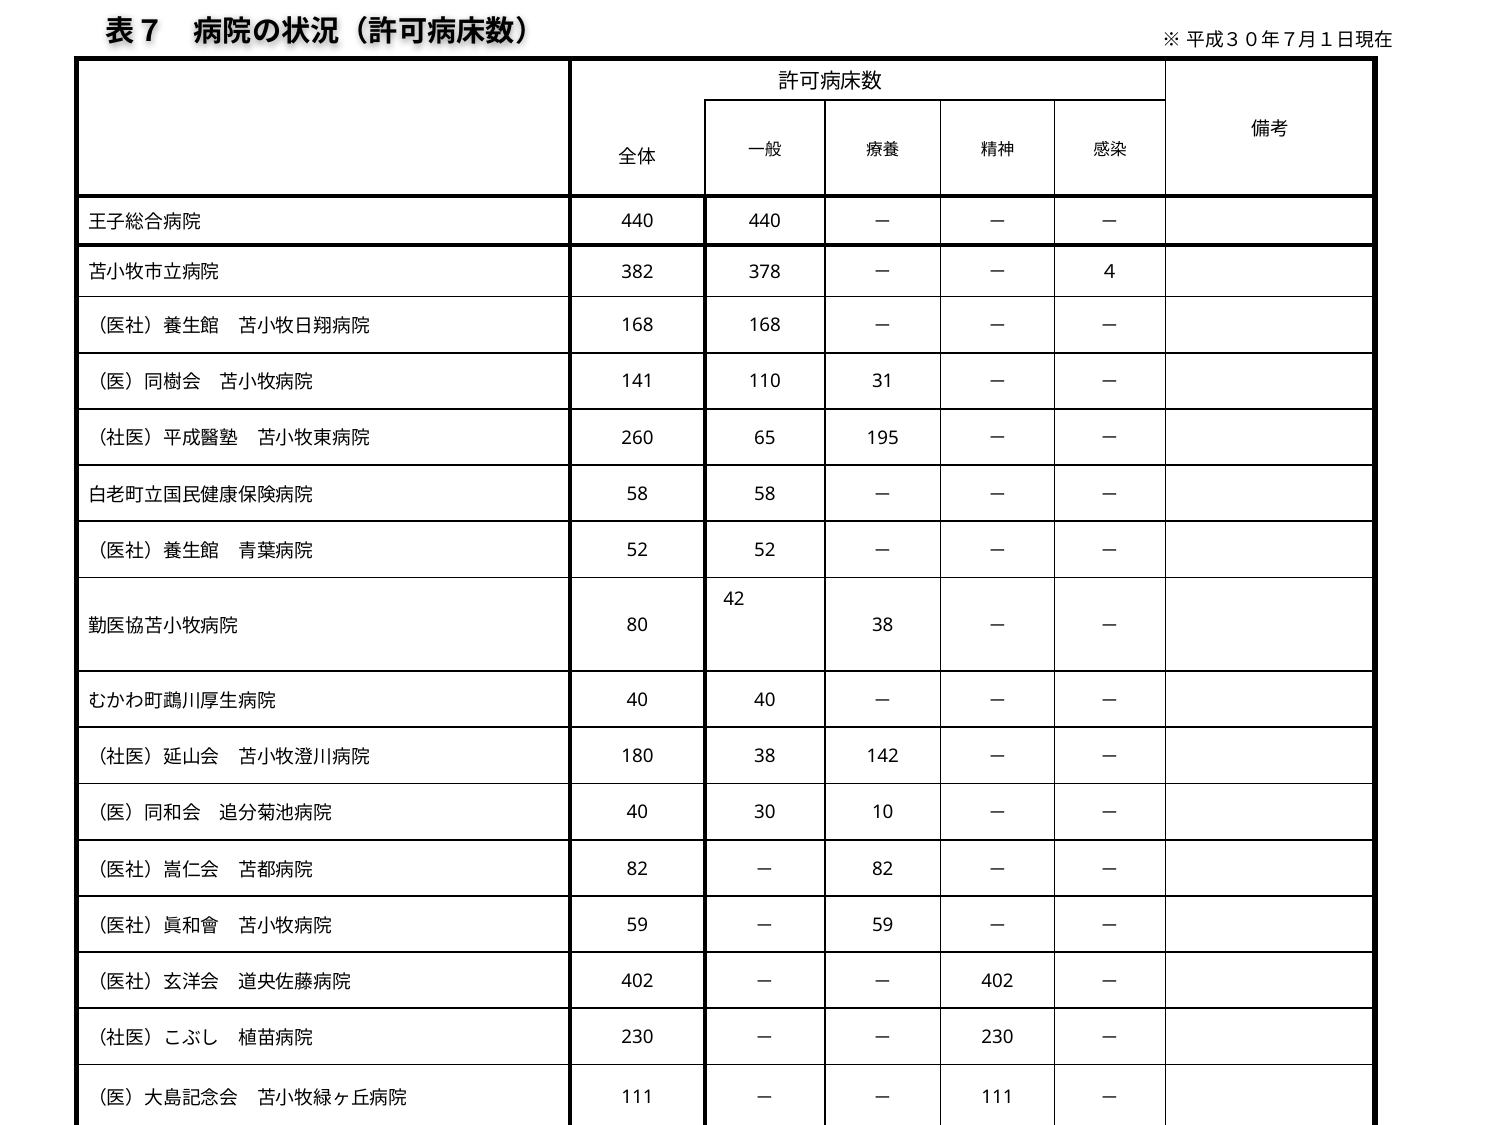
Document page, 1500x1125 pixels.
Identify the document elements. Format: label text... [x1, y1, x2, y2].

table_cell － [826, 466, 940, 520]
table_header 備考 [1166, 62, 1372, 194]
table_cell 440 [707, 198, 824, 243]
table_cell － [1055, 784, 1165, 839]
table_cell 58 [572, 466, 703, 520]
table_cell [1166, 953, 1372, 1007]
table_cell － [826, 198, 940, 243]
table_cell － [707, 1009, 824, 1064]
table_cell － [1055, 953, 1165, 1007]
table_cell [1166, 578, 1372, 670]
table_cell － [1055, 897, 1165, 951]
table_cell － [941, 728, 1054, 783]
table_cell － [1055, 841, 1165, 895]
table_cell － [941, 354, 1054, 408]
table_cell （医社）眞和會 苫小牧病院 [79, 897, 568, 951]
table_cell 382 [572, 247, 703, 296]
table_cell 168 [572, 297, 703, 352]
table_cell 230 [572, 1009, 703, 1064]
table_cell 260 [572, 410, 703, 464]
table_cell （社医）こぶし 植苗病院 [79, 1009, 568, 1064]
table_cell － [941, 198, 1054, 243]
table_cell 141 [572, 354, 703, 408]
table_cell [1166, 410, 1372, 464]
table_cell （医）同樹会 苫小牧病院 [79, 354, 568, 408]
table_cell [1166, 198, 1372, 243]
table_cell 苫小牧市立病院 [79, 247, 568, 296]
table_cell － [941, 297, 1054, 352]
table_cell 142 [826, 728, 940, 783]
table_cell － [826, 297, 940, 352]
table_cell － [941, 466, 1054, 520]
table_cell 30 [707, 784, 824, 839]
table_cell － [826, 1009, 940, 1064]
table_cell [1166, 522, 1372, 577]
table_header [79, 62, 568, 194]
table_cell － [1055, 466, 1165, 520]
table_cell － [707, 1065, 824, 1125]
table_cell － [1055, 1009, 1165, 1064]
table_cell － [941, 247, 1054, 296]
table_cell 111 [572, 1065, 703, 1125]
table_cell － [707, 841, 824, 895]
table_cell 38 [707, 728, 824, 783]
table_cell － [1055, 354, 1165, 408]
table_cell 59 [826, 897, 940, 951]
table_cell 38 [826, 578, 940, 670]
table_cell [1166, 354, 1372, 408]
table_cell 180 [572, 728, 703, 783]
table_cell [1166, 297, 1372, 352]
table_cell （社医）平成醫塾 苫小牧東病院 [79, 410, 568, 464]
table_cell － [707, 953, 824, 1007]
table_cell 402 [572, 953, 703, 1007]
table_cell 168 [707, 297, 824, 352]
table_cell － [707, 897, 824, 951]
table_cell 59 [572, 897, 703, 951]
table_cell 一般 [706, 101, 824, 194]
table_cell 440 [572, 198, 703, 243]
table_cell 10 [826, 784, 940, 839]
table_cell － [1055, 410, 1165, 464]
table_cell 402 [941, 953, 1054, 1007]
table_cell － [1055, 578, 1165, 670]
table_cell [1166, 1009, 1372, 1064]
table_cell [1166, 1065, 1372, 1125]
table_cell （医）大島記念会 苫小牧緑ヶ丘病院 [79, 1065, 568, 1125]
table_cell － [941, 784, 1054, 839]
table_cell （医社）養生館 青葉病院 [79, 522, 568, 577]
table_cell 80 [572, 578, 703, 670]
table_cell [1166, 466, 1372, 520]
table_cell （医社）玄洋会 道央佐藤病院 [79, 953, 568, 1007]
table_cell － [1055, 672, 1165, 726]
table_cell 療養 [826, 101, 940, 194]
table_cell ４ [1055, 247, 1165, 296]
table_cell 40 [572, 672, 703, 726]
table_cell 42 [707, 578, 824, 670]
table_cell 230 [941, 1009, 1054, 1064]
table_cell 40 [707, 672, 824, 726]
table_cell 52 [572, 522, 703, 577]
table_cell 40 [572, 784, 703, 839]
table_cell 82 [826, 841, 940, 895]
table_cell 110 [707, 354, 824, 408]
table_cell （医）同和会 追分菊池病院 [79, 784, 568, 839]
table_cell [1166, 672, 1372, 726]
table_cell [1166, 784, 1372, 839]
table_cell － [826, 1065, 940, 1125]
table_cell [1166, 728, 1372, 783]
text_box 表７ 病院の状況（許可病床数） [16, 7, 1500, 52]
table_cell 白老町立国民健康保険病院 [79, 466, 568, 520]
table_header 全体 [572, 62, 705, 194]
table_cell [1166, 841, 1372, 895]
table_cell － [941, 672, 1054, 726]
table_cell － [941, 522, 1054, 577]
table_cell 111 [941, 1065, 1054, 1125]
table_cell － [826, 522, 940, 577]
table_cell 31 [826, 354, 940, 408]
table_cell － [826, 672, 940, 726]
table_cell － [941, 410, 1054, 464]
table_cell （医社）養生館 苫小牧日翔病院 [79, 297, 568, 352]
table_cell 勤医協苫小牧病院 [79, 578, 568, 670]
table_cell 感染 [1055, 101, 1165, 194]
table_header 許可病床数 [705, 62, 1165, 99]
table_cell むかわ町鵡川厚生病院 [79, 672, 568, 726]
table_cell － [1055, 198, 1165, 243]
table_cell [1166, 897, 1372, 951]
table_cell － [941, 841, 1054, 895]
table_cell － [1055, 1065, 1165, 1125]
table_cell 精神 [941, 101, 1054, 194]
table_cell － [941, 897, 1054, 951]
table_cell [1166, 247, 1372, 296]
table_cell － [941, 578, 1054, 670]
table_cell 王子総合病院 [79, 198, 568, 243]
table_cell 378 [707, 247, 824, 296]
table_cell － [1055, 728, 1165, 783]
table_cell 58 [707, 466, 824, 520]
table_cell （社医）延山会 苫小牧澄川病院 [79, 728, 568, 783]
table_cell － [826, 247, 940, 296]
table_cell 65 [707, 410, 824, 464]
table_cell 82 [572, 841, 703, 895]
table_cell － [1055, 522, 1165, 577]
table_cell － [826, 953, 940, 1007]
table_cell 195 [826, 410, 940, 464]
table_cell （医社）嵩仁会 苫都病院 [79, 841, 568, 895]
table_cell － [1055, 297, 1165, 352]
table_cell 52 [707, 522, 824, 577]
